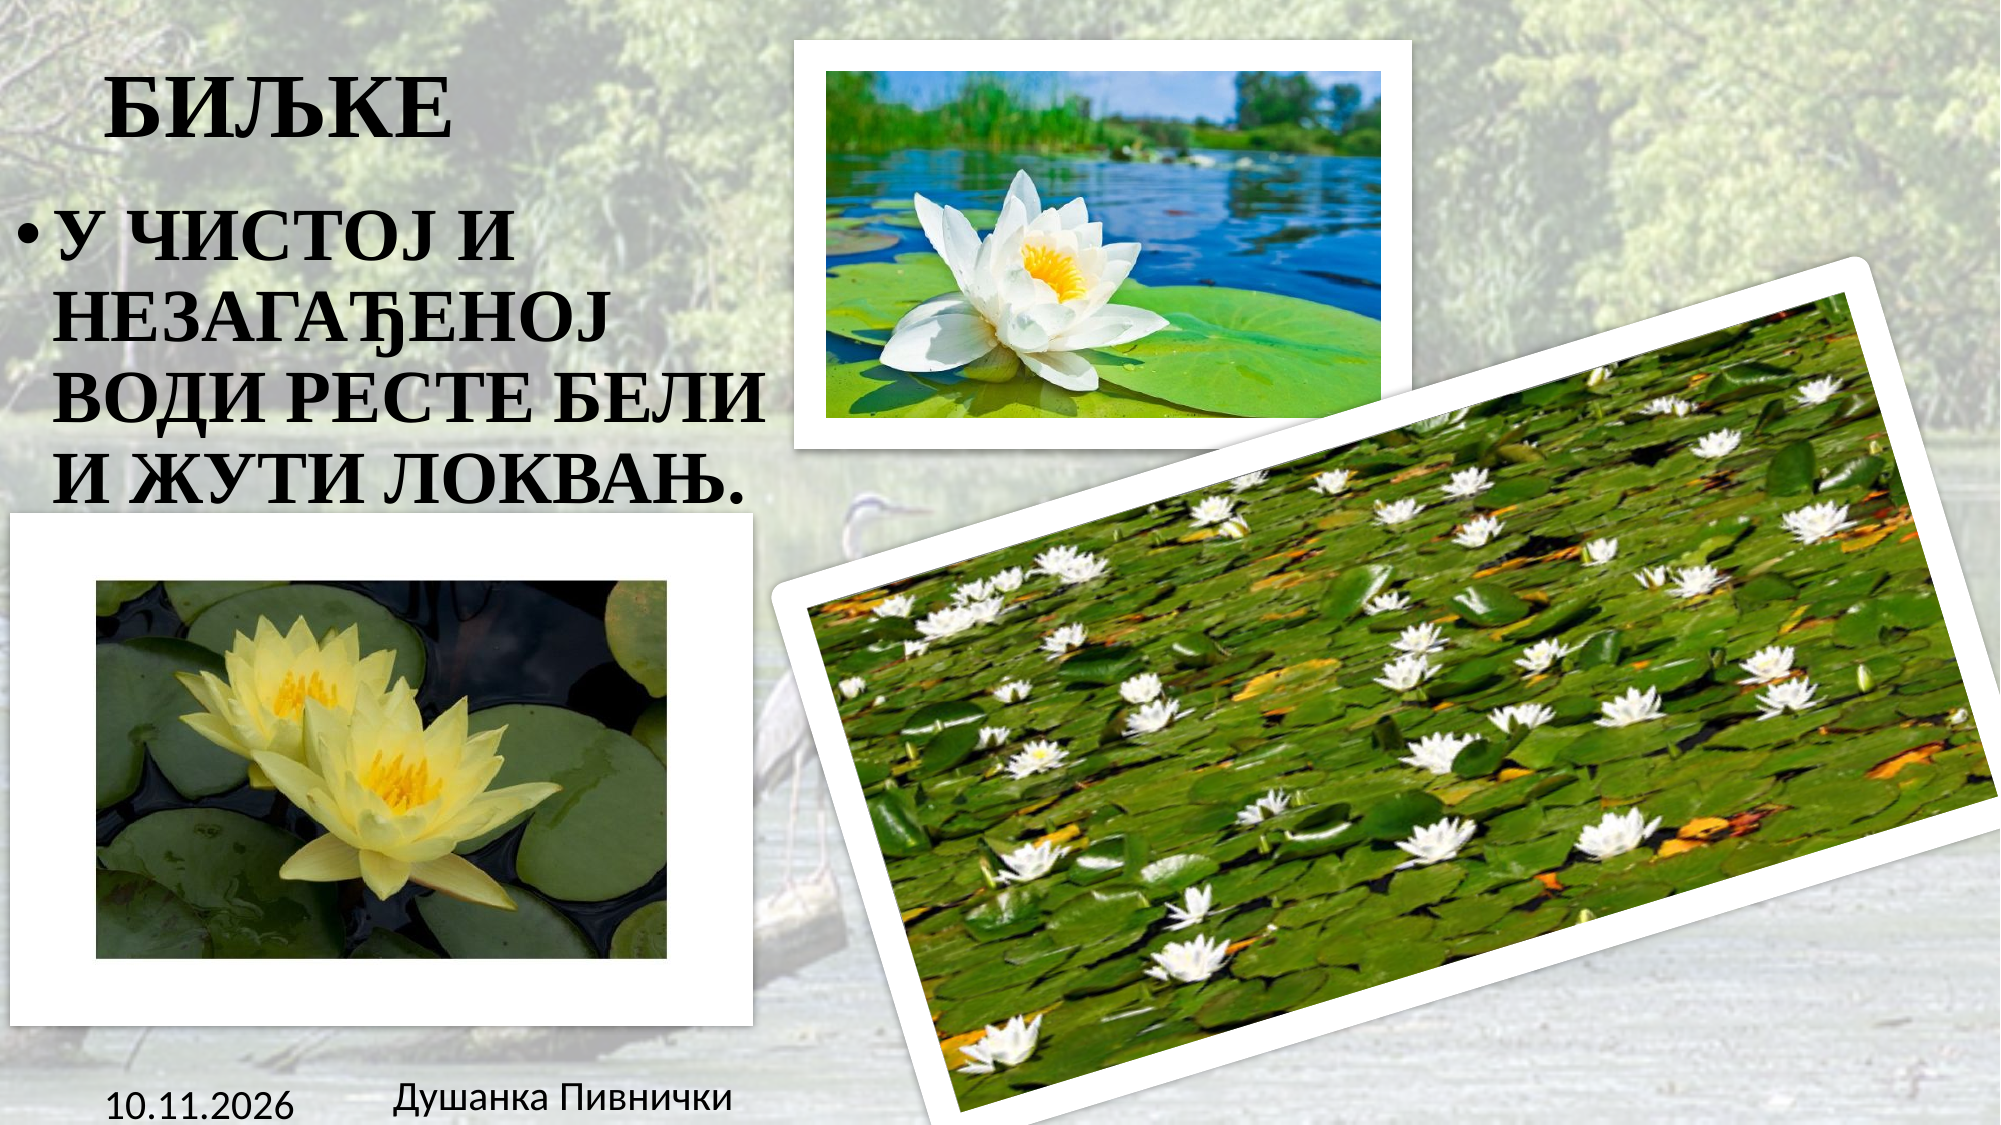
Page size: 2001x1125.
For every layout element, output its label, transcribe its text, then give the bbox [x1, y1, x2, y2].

footer Душанка Пивнички [356, 1064, 771, 1125]
picture [825, 70, 1381, 418]
picture [41, 544, 723, 995]
title БИЉКЕ [88, 26, 479, 189]
picture [808, 293, 1997, 1112]
list У ЧИСТОЈ И НЕЗАГАЂЕНОЈ ВОДИ РЕСТЕ БЕЛИ И ЖУТИ ЛОКВАЊ. [0, 188, 826, 574]
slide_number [88, 1072, 356, 1125]
picture [1368, 202, 1381, 206]
